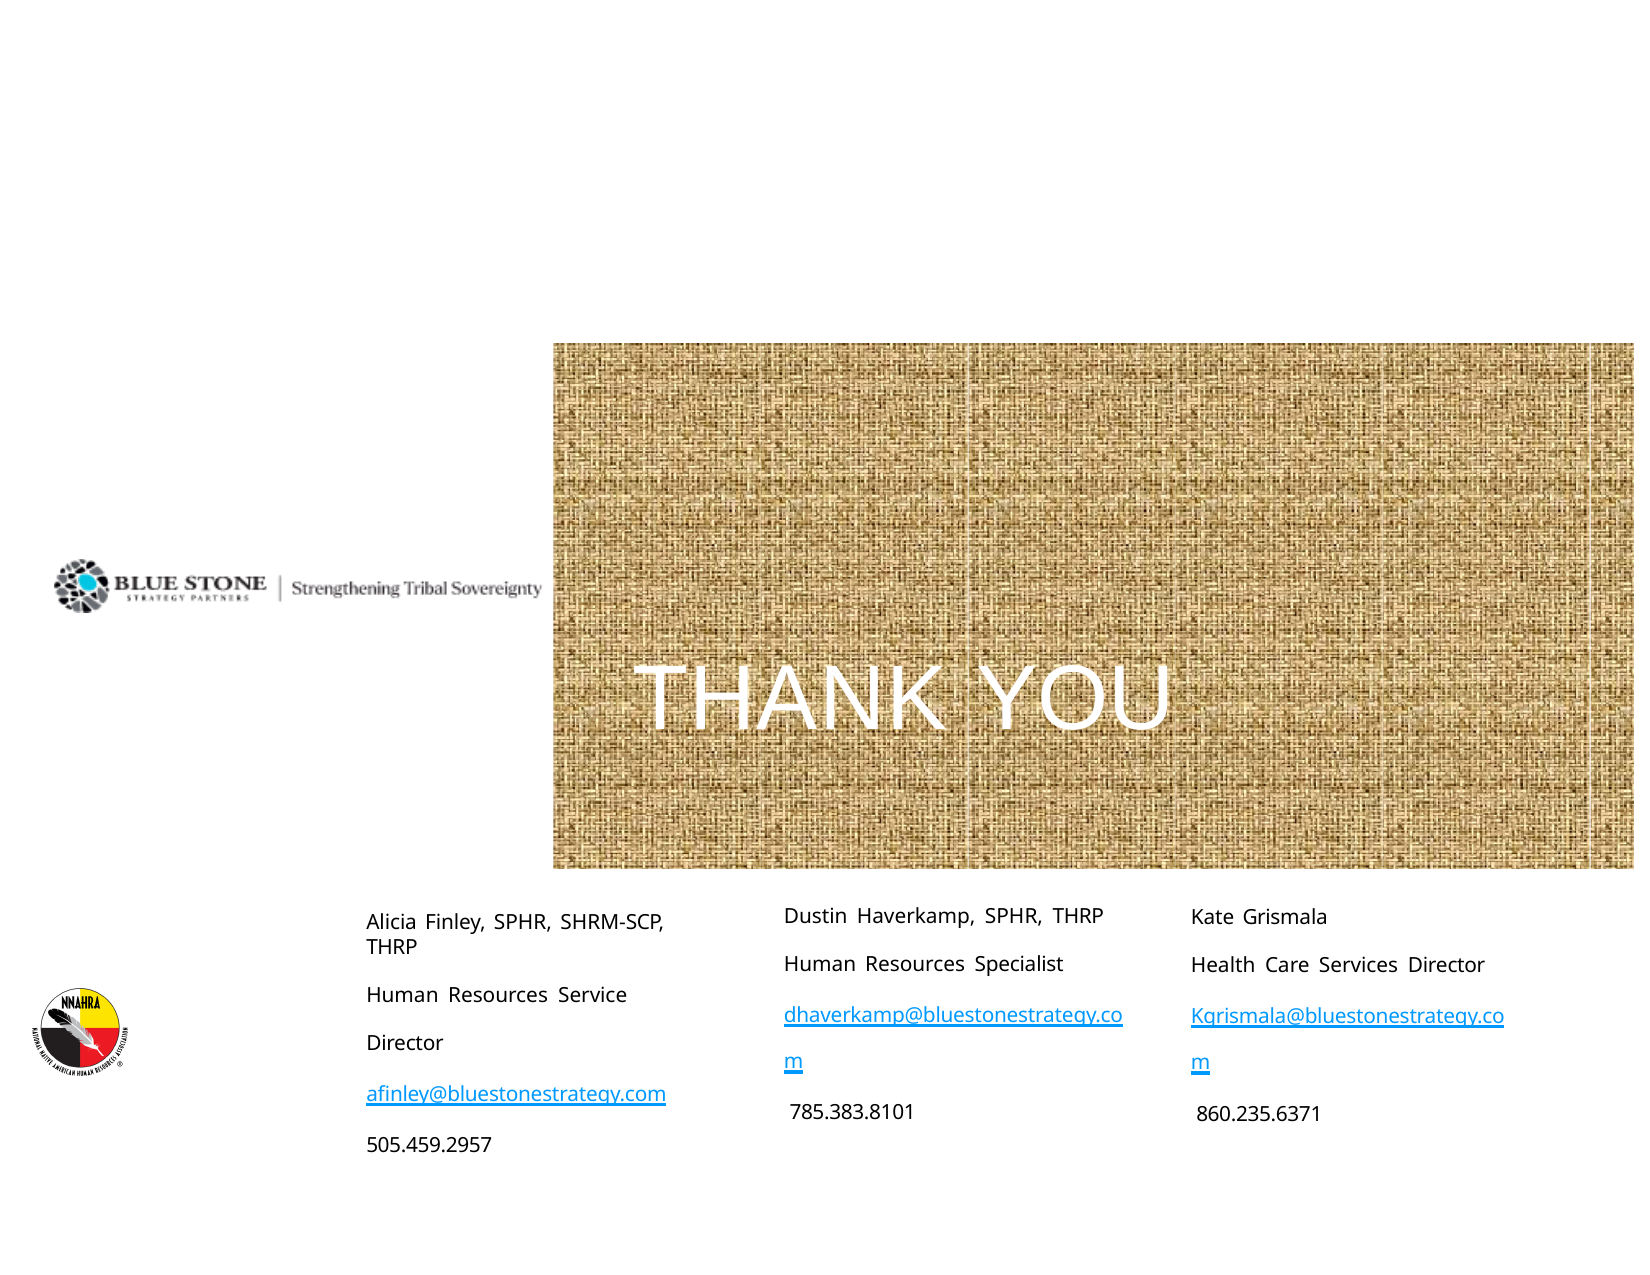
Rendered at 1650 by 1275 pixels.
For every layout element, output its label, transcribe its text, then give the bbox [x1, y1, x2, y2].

text_box Kate Grismala Health Care Services Director Kgrismala@bluestonestrategy.com 860.235.6371 [1188, 901, 1509, 1079]
picture [31, 988, 128, 1076]
text_box Dustin Haverkamp, SPHR, THRP Human Resources Specialist dhaverkamp@bluestonestrategy.com 785.383.8101 [781, 900, 1127, 1078]
picture [553, 343, 1634, 869]
text_box Alicia Finley, SPHR, SHRM-SCP, THRP Human Resources Service Director afinley@bluestonestrategy.com 505.459.2957 [364, 906, 704, 1157]
picture [53, 559, 546, 613]
